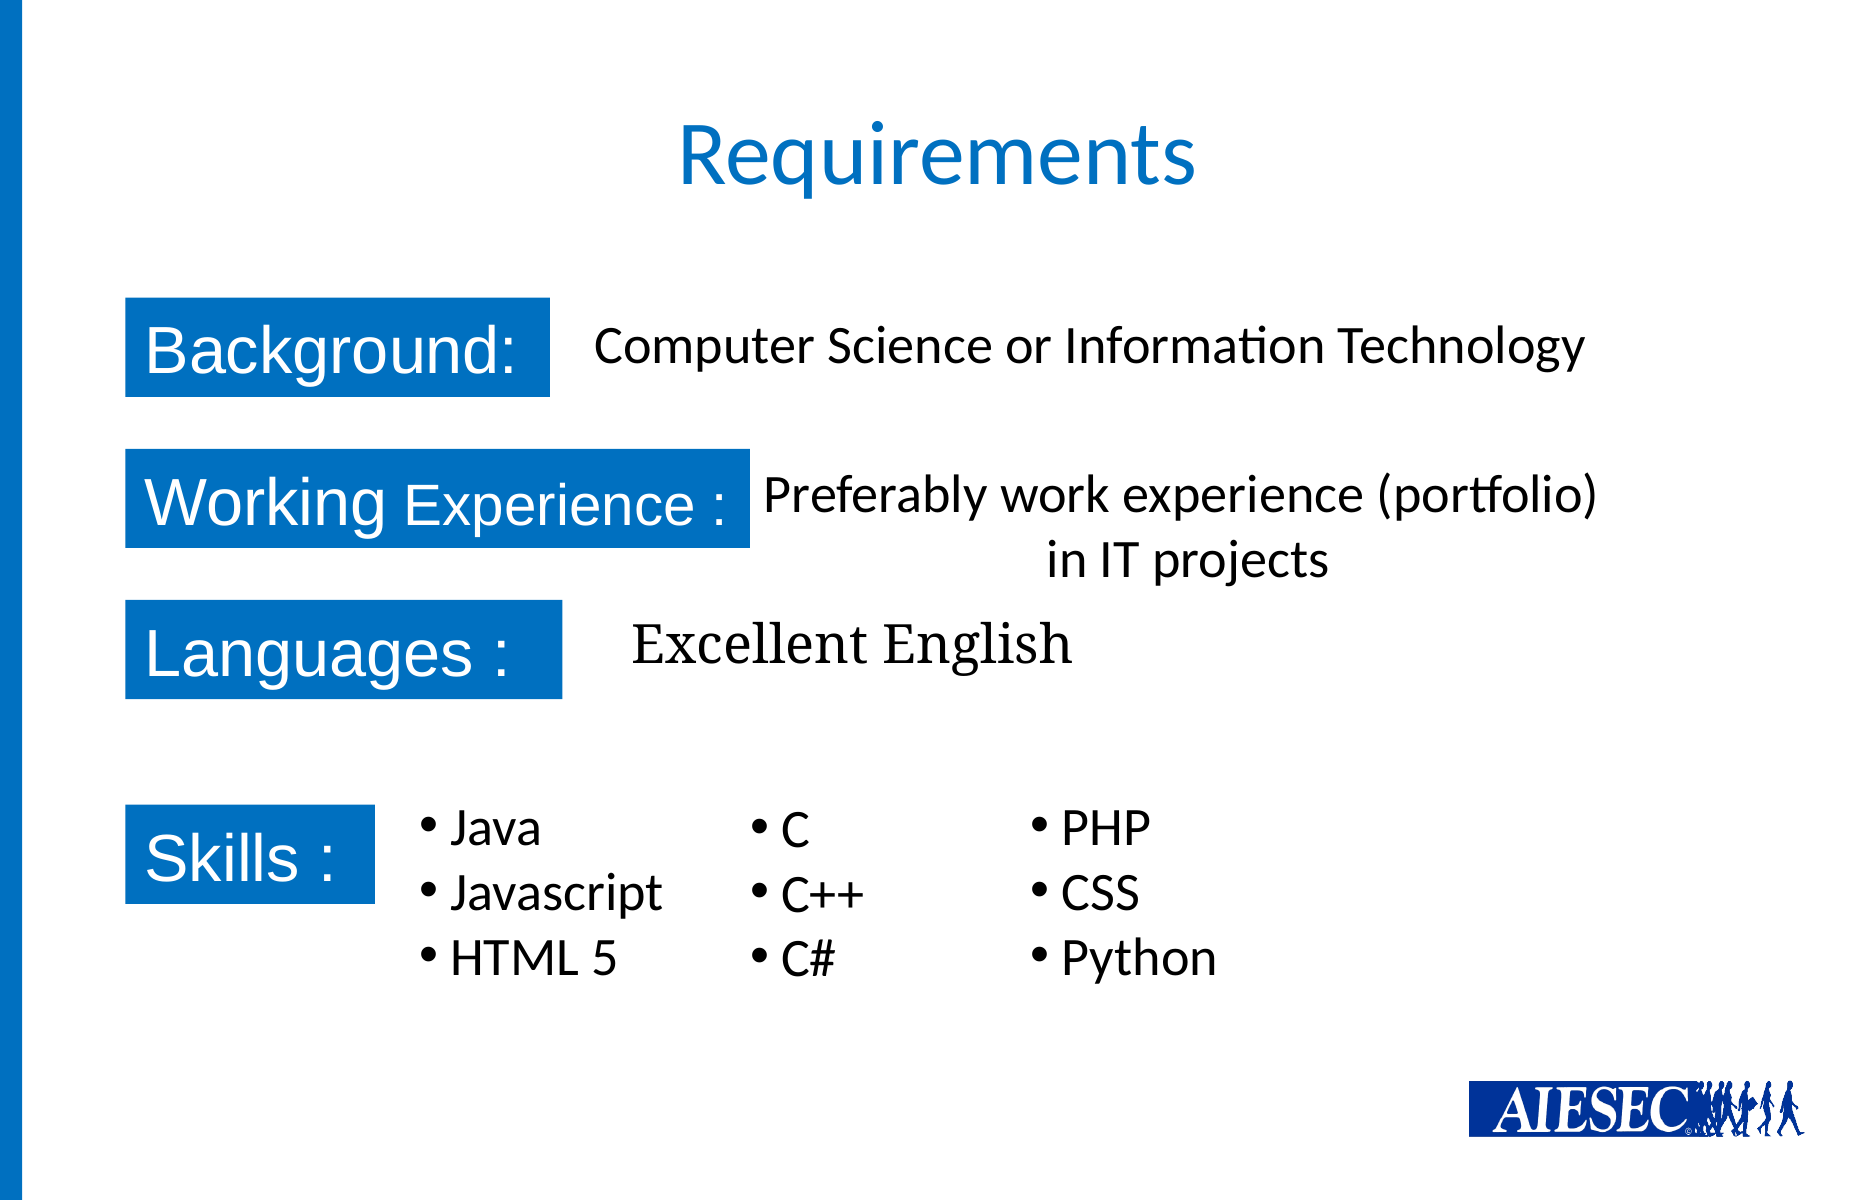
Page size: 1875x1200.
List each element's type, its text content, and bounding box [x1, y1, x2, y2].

text_box Background: [125, 297, 550, 397]
text_box C C++ C# [730, 783, 997, 998]
text_box Excellent English [612, 599, 1735, 684]
picture [1468, 1053, 1854, 1164]
text_box Java Javascript HTML 5 [399, 762, 1035, 1015]
text_box Computer Science or Information Technology [574, 299, 1771, 401]
text_box Languages : [125, 599, 563, 700]
text_box [0, 0, 24, 1200]
text_box PHP CSS Python [1011, 781, 1366, 996]
text_box Working Experience : [125, 448, 750, 548]
text_box Preferably work experience (portfolio) in IT projects [750, 448, 1817, 533]
title Requirements [93, 48, 1782, 249]
text_box Skills : [125, 804, 375, 904]
